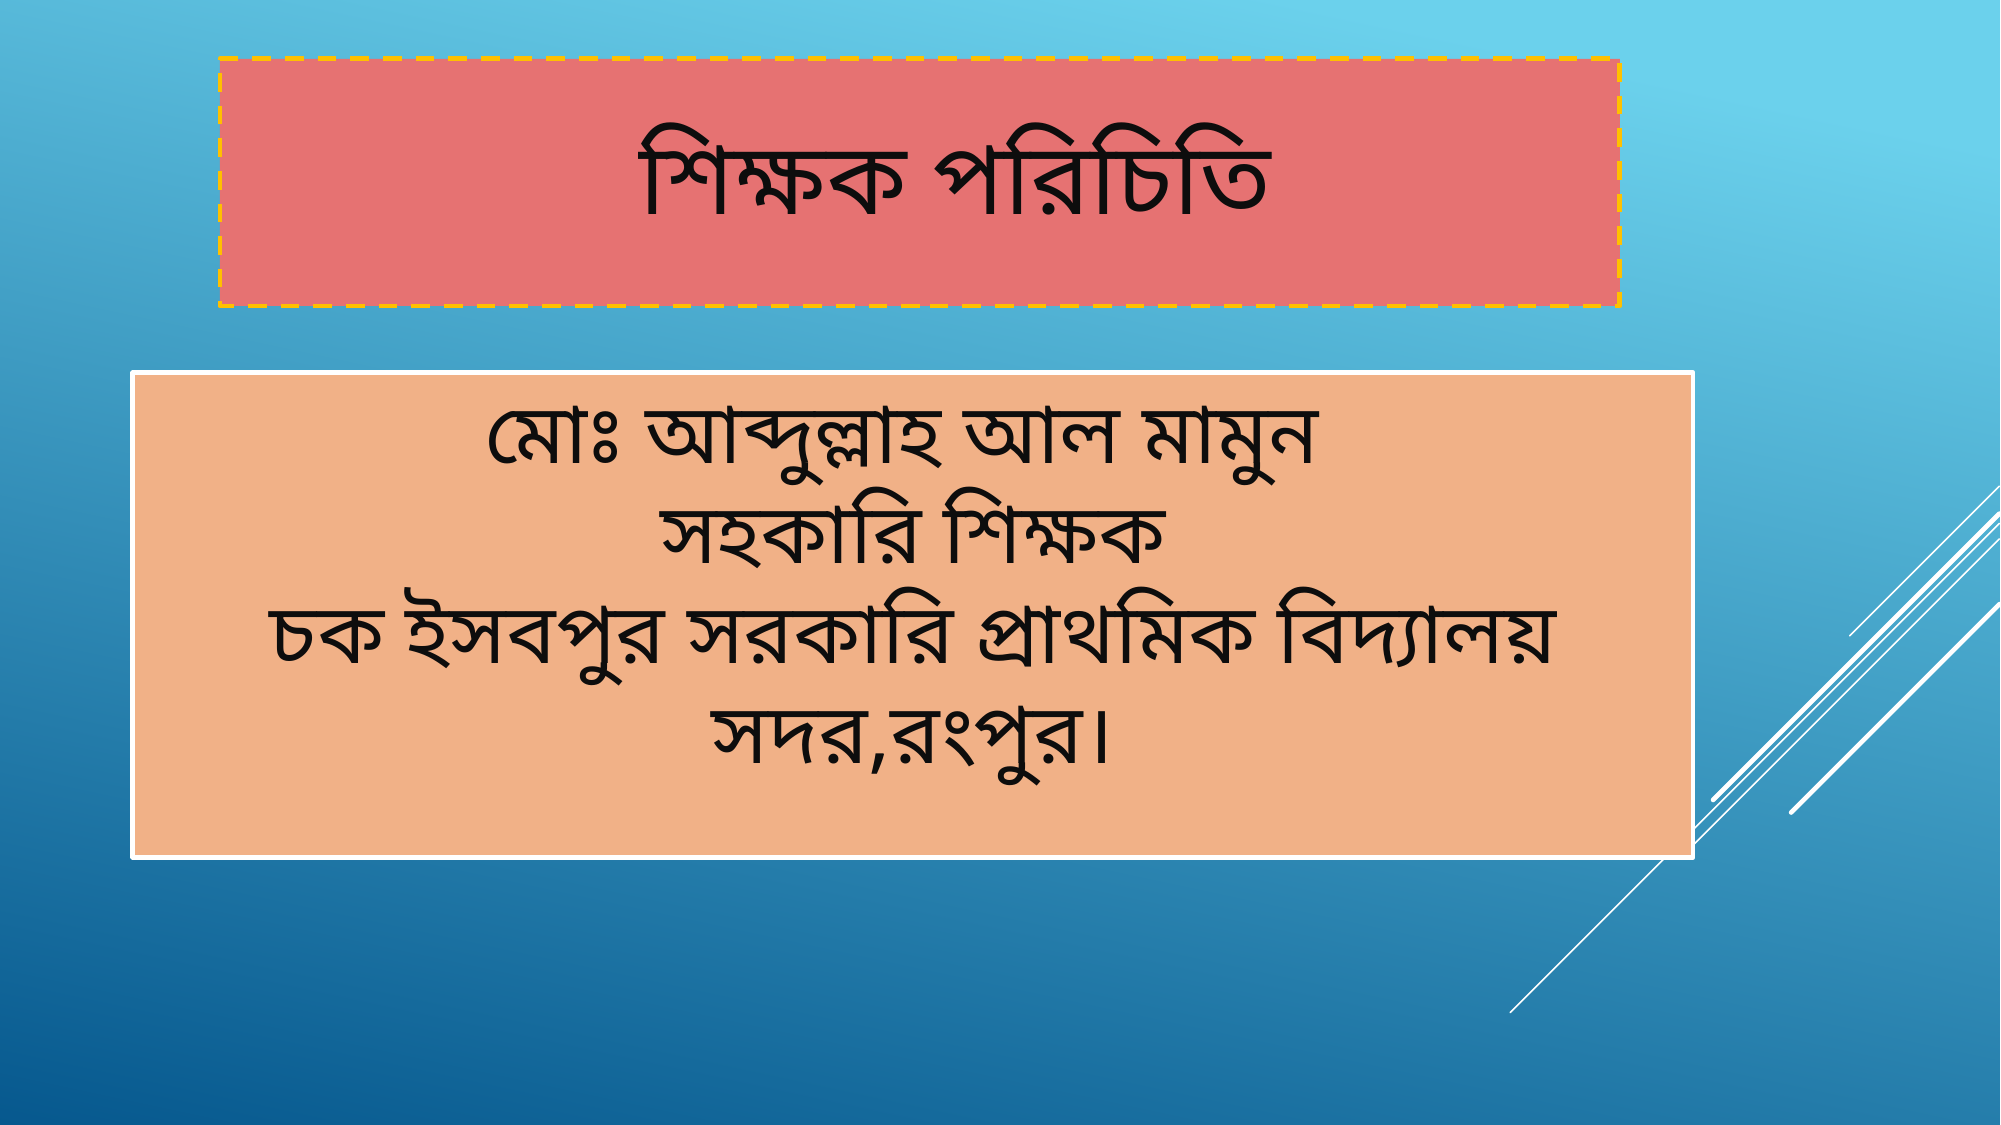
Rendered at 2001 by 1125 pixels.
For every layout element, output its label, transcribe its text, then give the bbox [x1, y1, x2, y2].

text_box মোঃ আব্দুল্লাহ আল মামুন সহকারি শিক্ষক চক ইসবপুর সরকারি প্রাথমিক বিদ্যালয় সদর,রংপুর। [132, 372, 1693, 858]
title শিক্ষক পরিচিতি [219, 58, 1620, 306]
